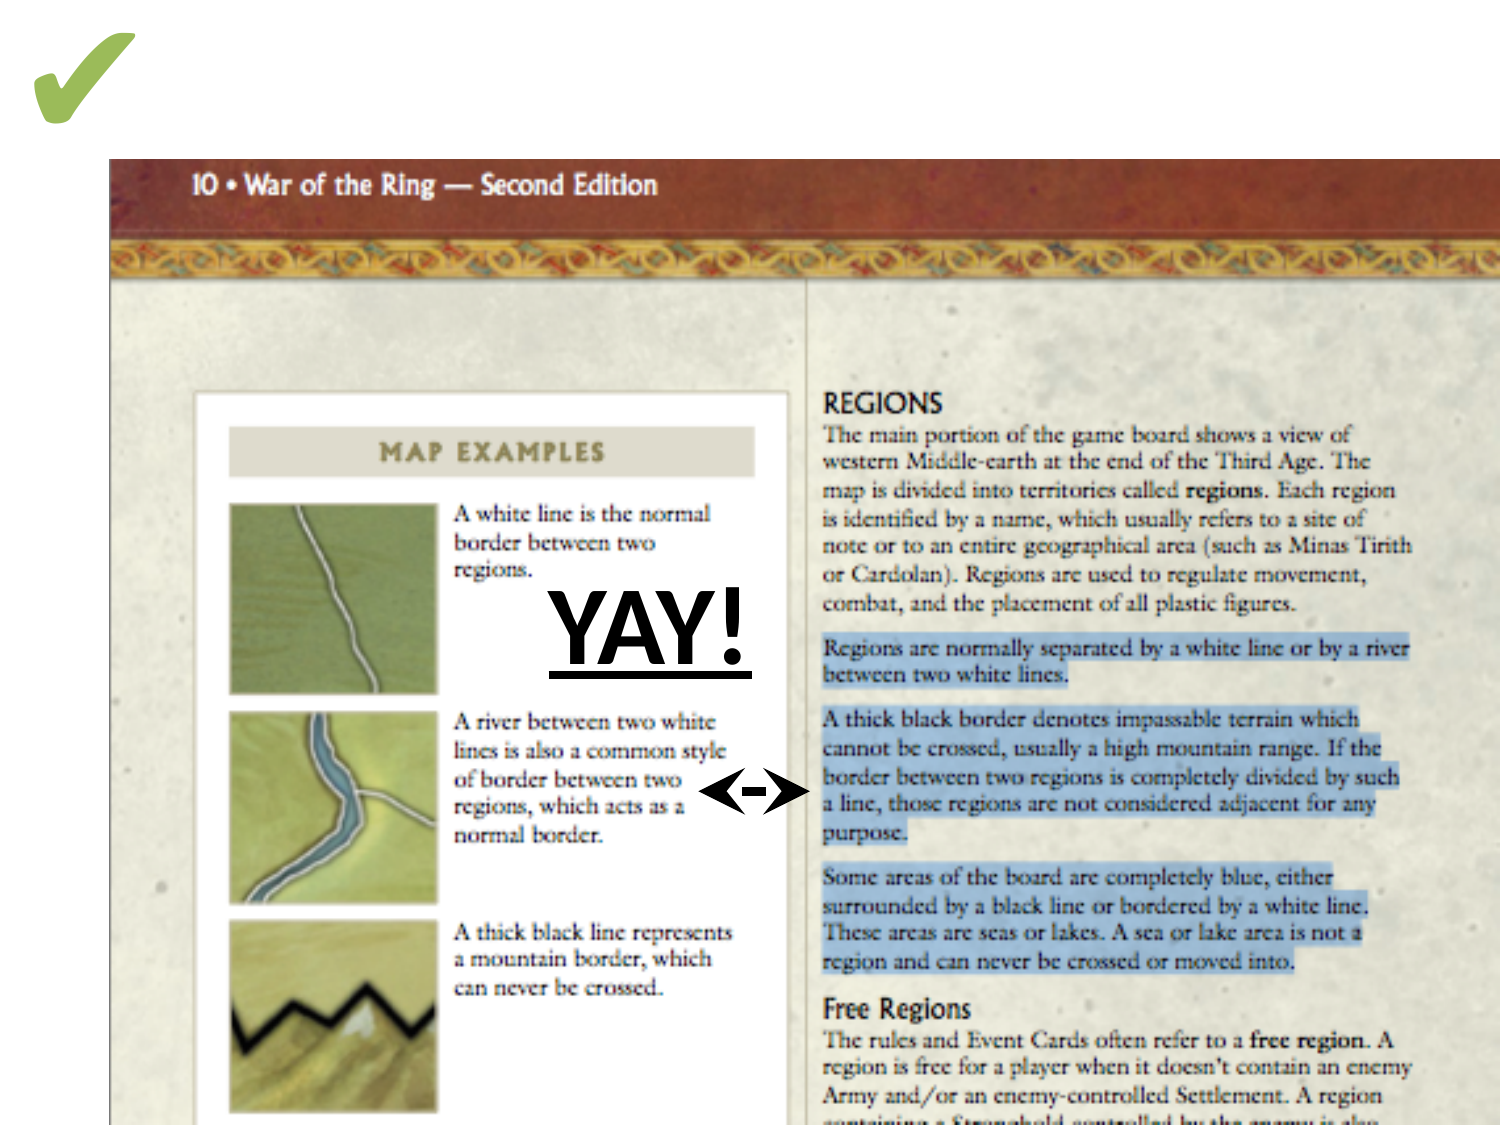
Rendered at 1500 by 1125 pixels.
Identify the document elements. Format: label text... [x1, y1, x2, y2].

text_box ✔ [0, 0, 222, 182]
picture [108, 159, 1500, 1125]
